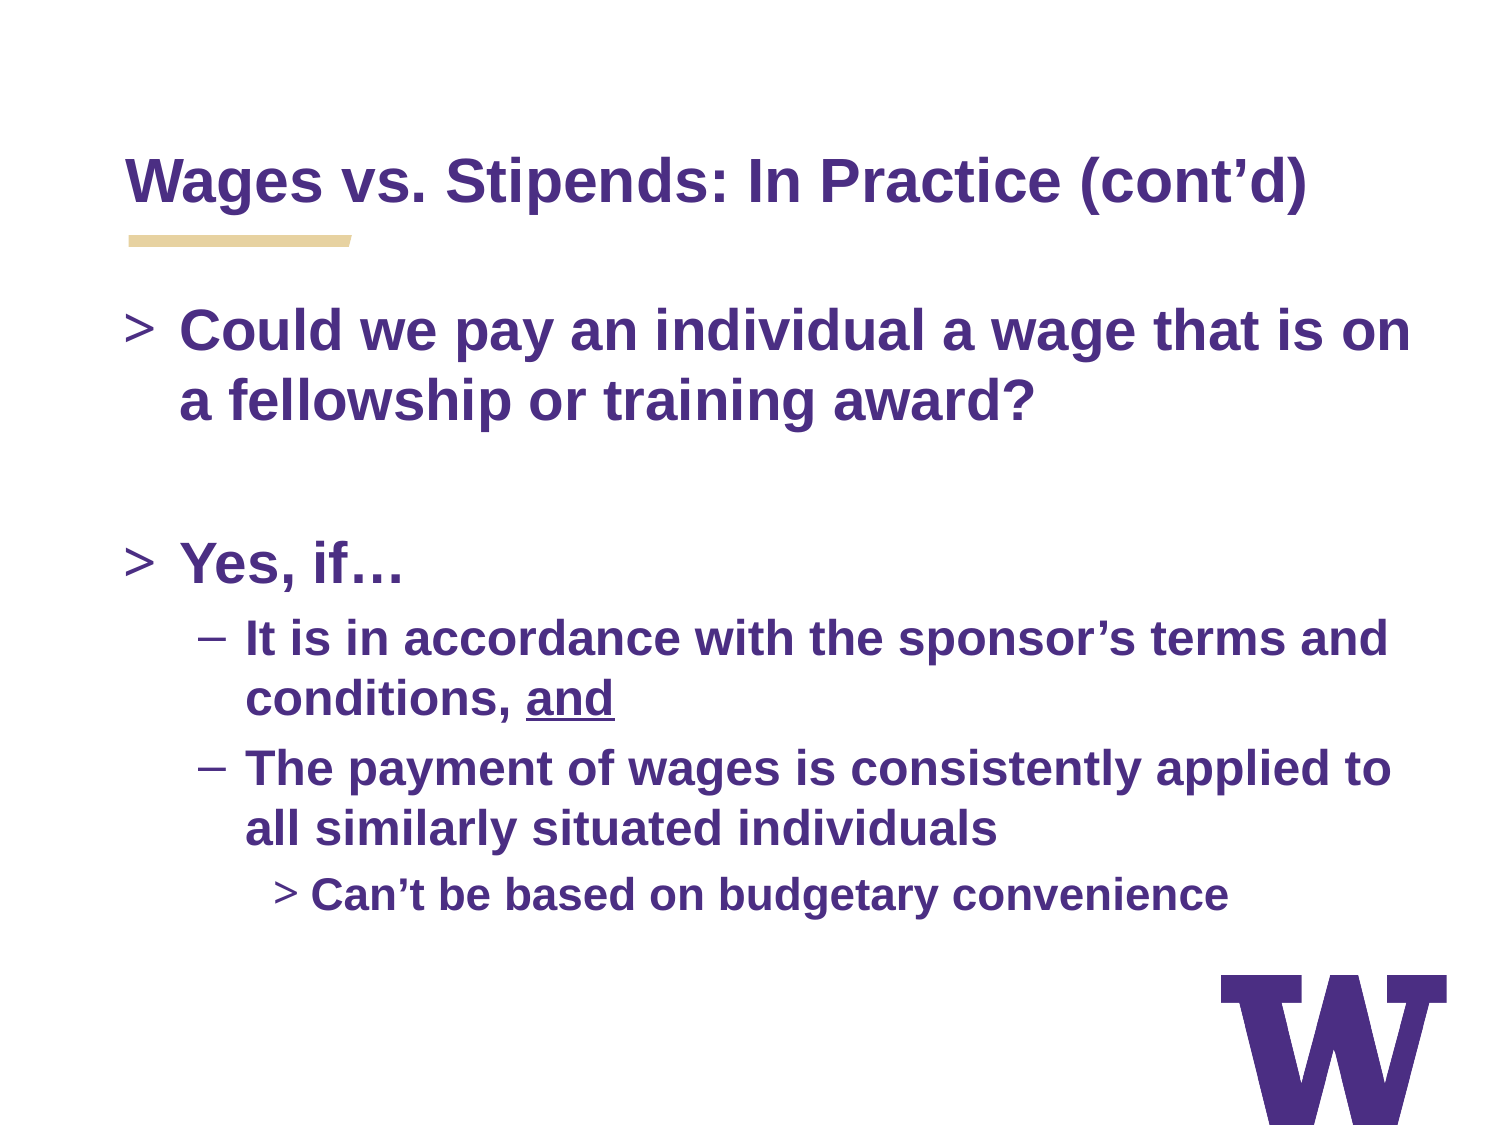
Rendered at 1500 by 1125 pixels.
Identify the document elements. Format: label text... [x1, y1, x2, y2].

list Could we pay an individual a wage that is on a fellowship or training award? Yes, if… It is in accordance with the sponsor’s terms and conditions, and The payment of wages is consistently applied to all similarly situated individuals Can’t be based on budgetary convenience [108, 284, 1453, 944]
picture [128, 235, 352, 247]
list Wages vs. Stipends: In Practice (cont’d) [110, 60, 1453, 224]
picture [1221, 975, 1447, 1125]
